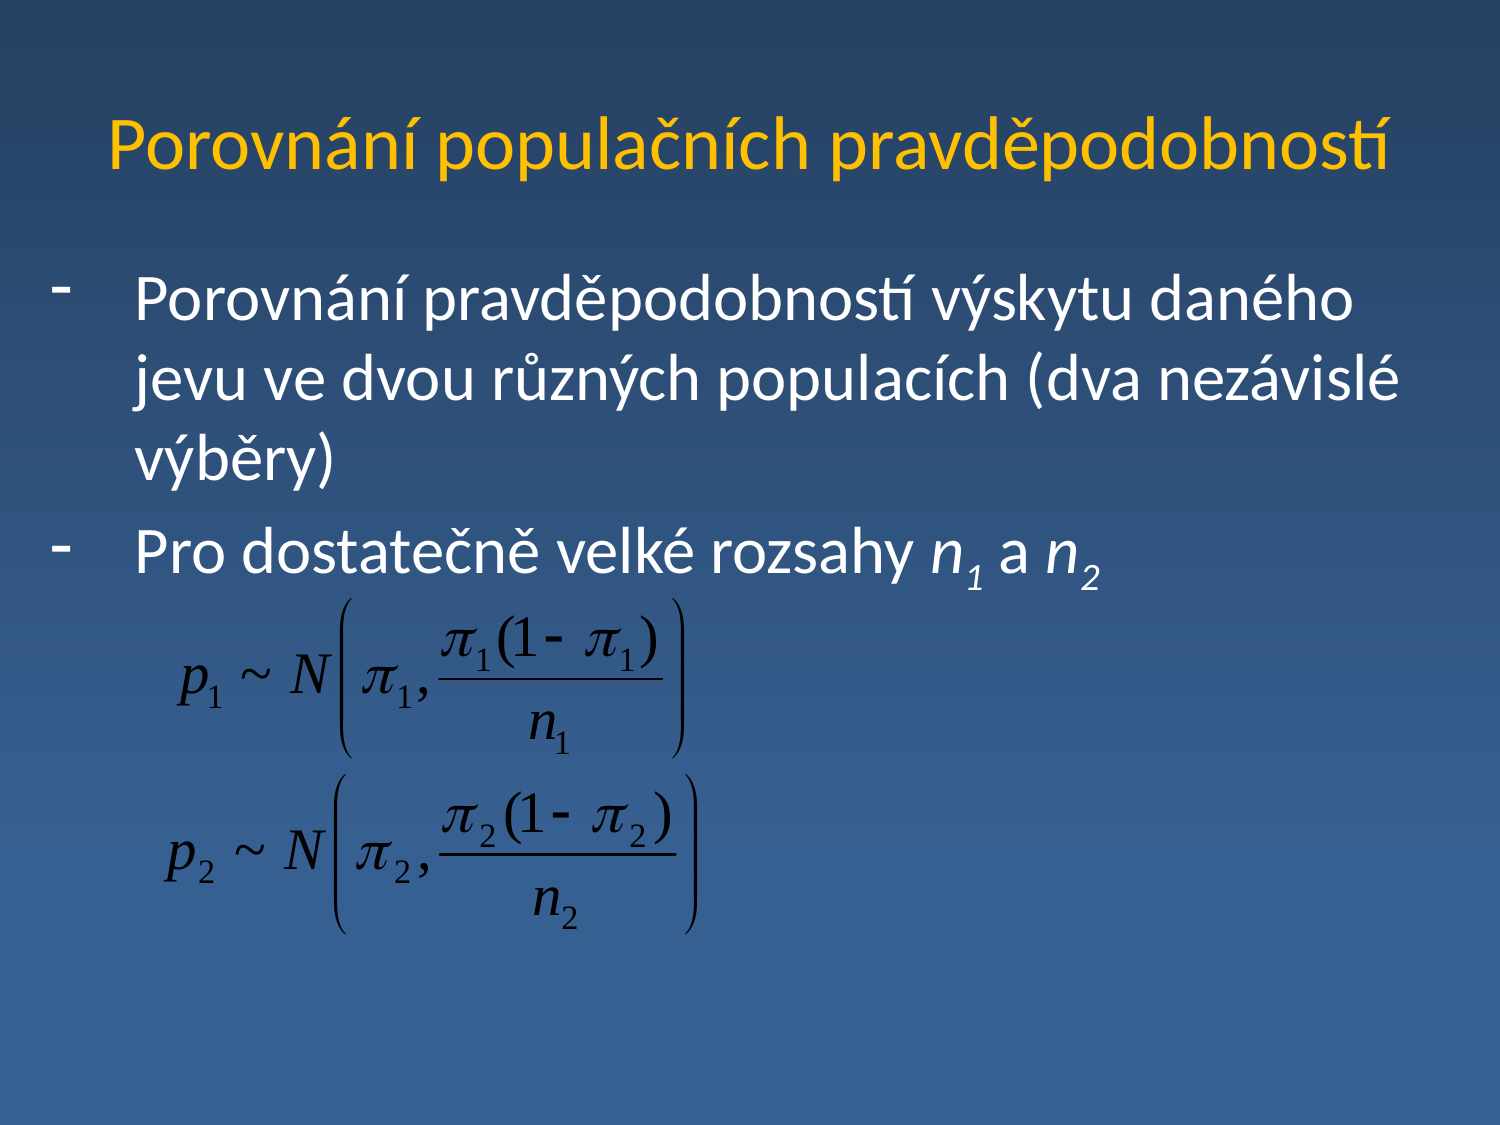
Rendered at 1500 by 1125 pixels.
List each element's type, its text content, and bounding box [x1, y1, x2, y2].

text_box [151, 761, 716, 948]
title Porovnání populačních pravděpodobností [75, 45, 1425, 233]
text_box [163, 585, 703, 760]
list Porovnání pravděpodobností výskytu daného jevu ve dvou různých populacích (dva nezávislé výběry) Pro dostatečně velké rozsahy n1 a n2 p1, p2 – populační pravděpodobnosti výskytu jevu [34, 245, 1500, 1067]
